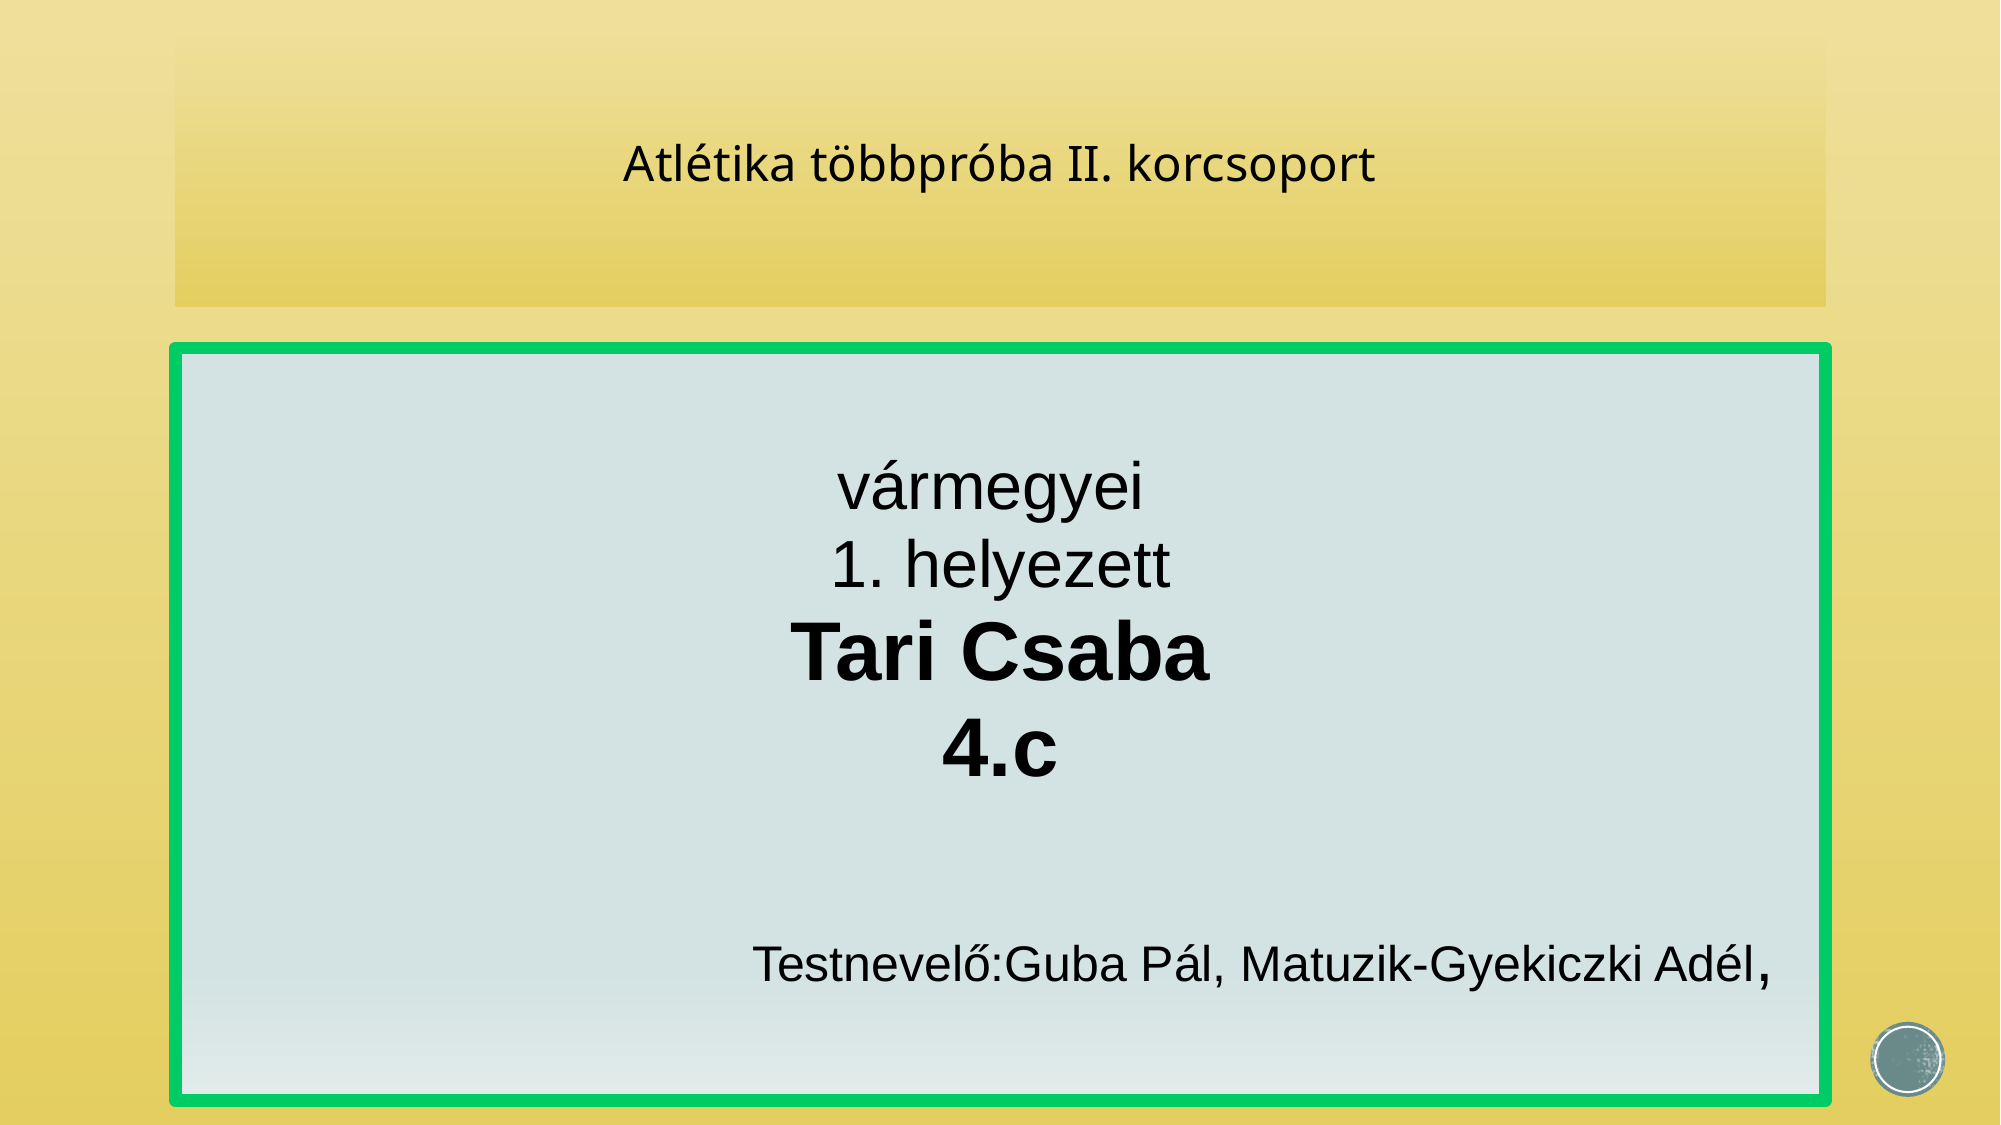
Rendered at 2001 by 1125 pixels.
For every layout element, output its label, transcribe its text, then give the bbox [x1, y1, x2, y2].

title Atlétika többpróba II. korcsoport [175, 24, 1826, 307]
list vármegyei 1. helyezett Tari Csaba 4.c Testnevelő:Guba Pál, Matuzik-Gyekiczki Adél, [175, 348, 1826, 1101]
